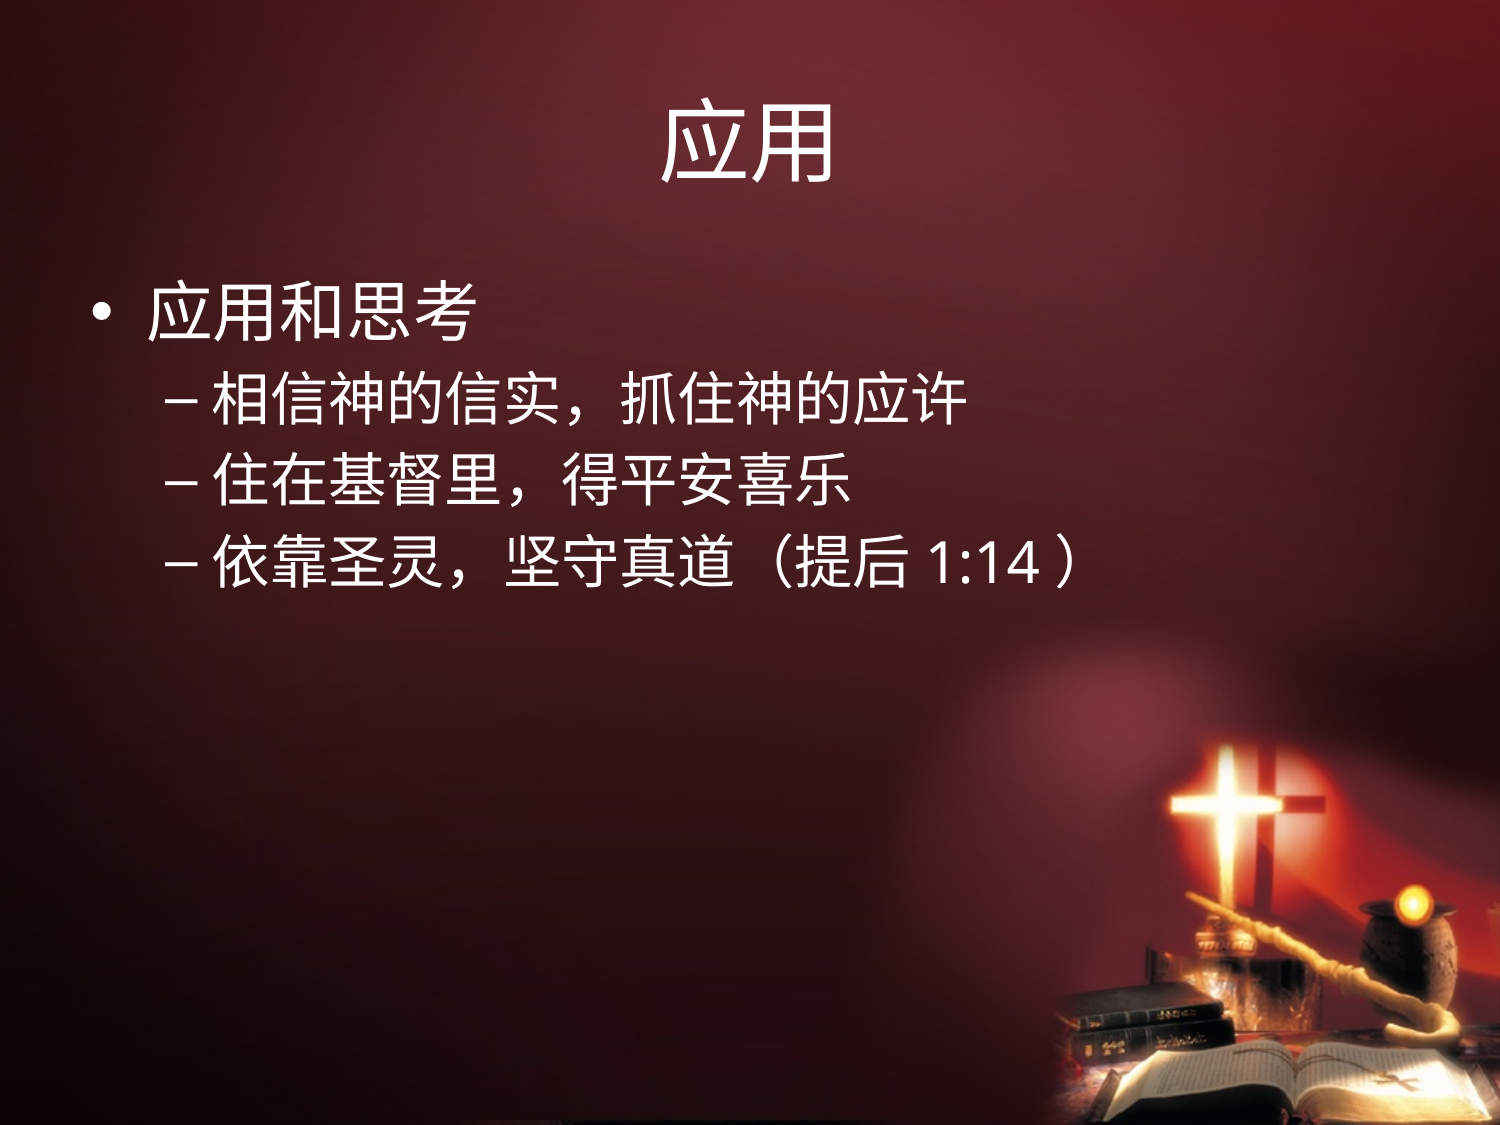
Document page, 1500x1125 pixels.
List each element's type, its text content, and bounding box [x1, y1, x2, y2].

title 应用 [75, 45, 1425, 233]
list 应用和思考 相信神的信实，抓住神的应许 住在基督里，得平安喜乐 依靠圣灵，坚守真道（提后1:14） [75, 262, 1425, 1005]
picture [0, 0, 1500, 1125]
